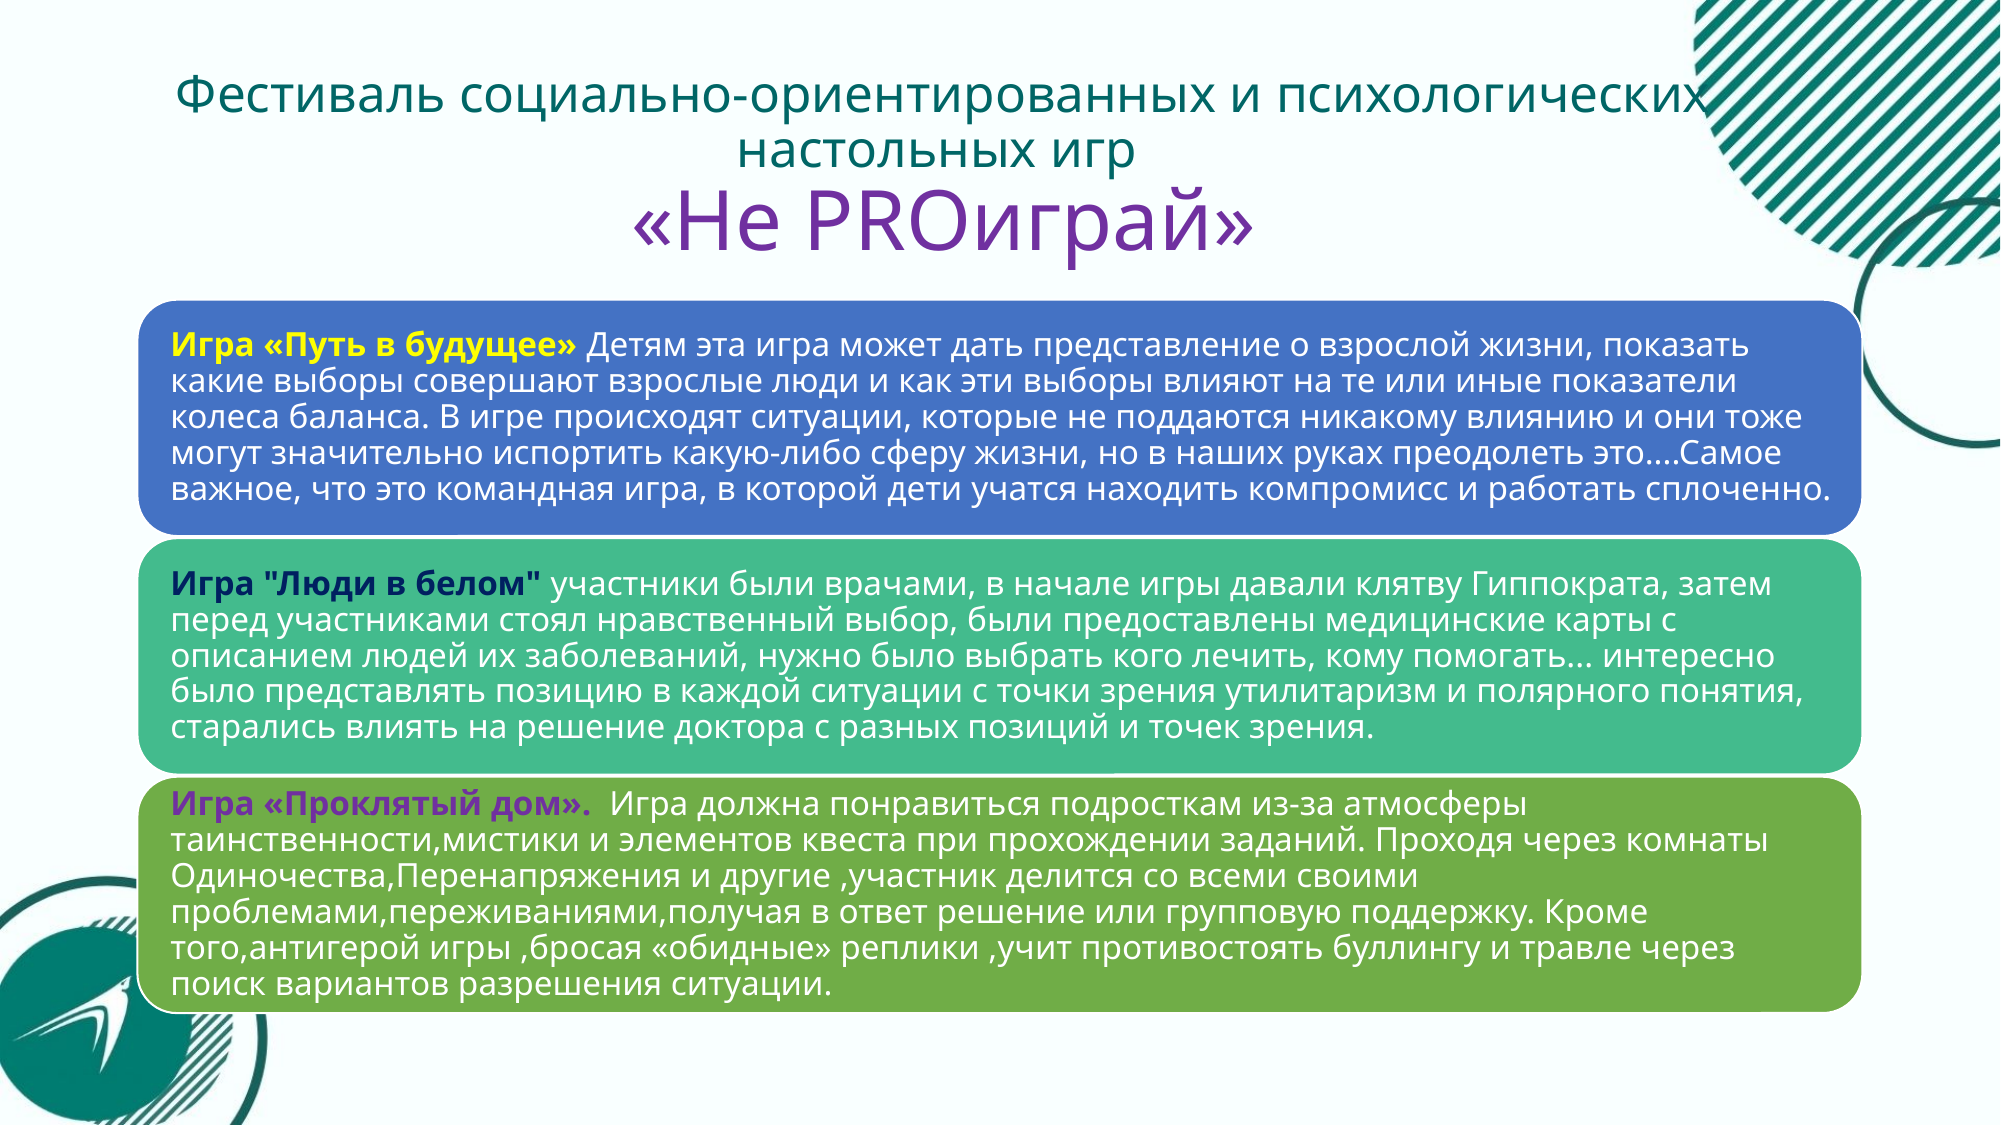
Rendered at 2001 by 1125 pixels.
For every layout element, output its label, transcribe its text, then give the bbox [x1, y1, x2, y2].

picture [0, 0, 2001, 1125]
title Фестиваль социально-ориентированных и психологических настольных игр «Не PROиграй» [159, 59, 1728, 278]
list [137, 299, 1863, 1014]
